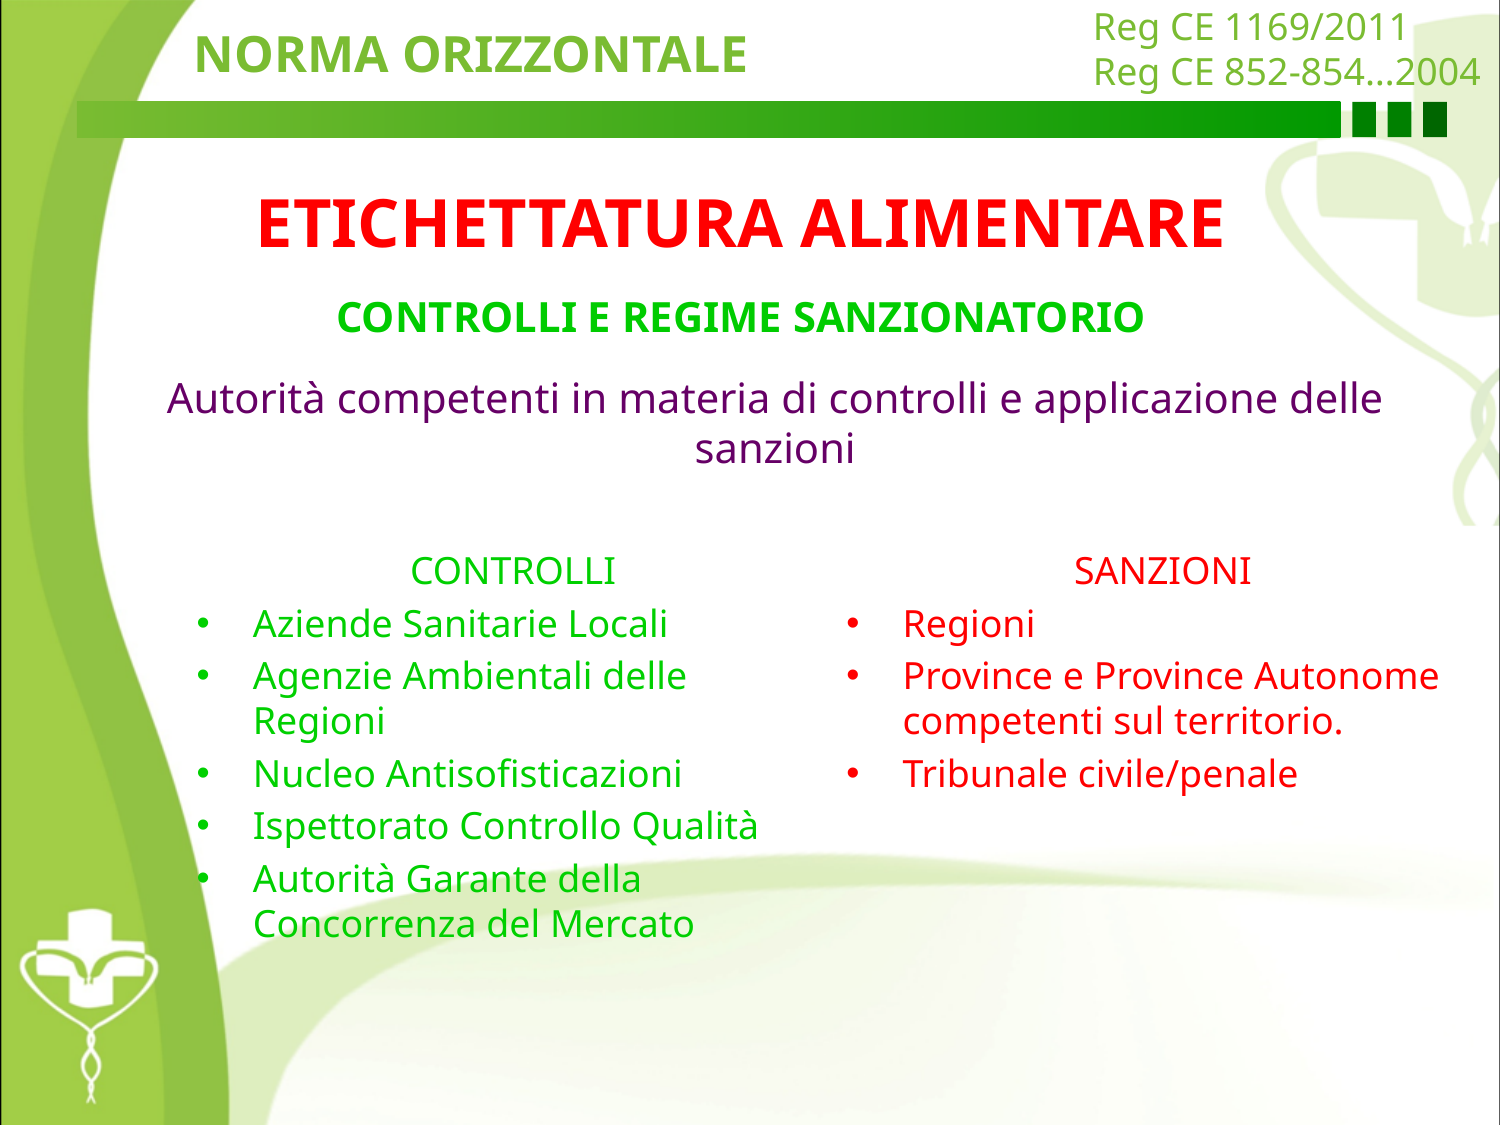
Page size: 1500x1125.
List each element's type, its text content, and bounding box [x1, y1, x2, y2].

text_box NORMA ORIZZONTALE [179, 15, 764, 90]
picture [0, 0, 1500, 1125]
text_box CONTROLLI Aziende Sanitarie Locali Agenzie Ambientali delle Regioni Nucleo Antisofisticazioni Ispettorato Controllo Qualità Autorità Garante della Concorrenza del Mercato [181, 539, 831, 1125]
text_box Autorità competenti in materia di controlli e applicazione delle sanzioni [100, 364, 1451, 552]
text_box SANZIONI Regioni Province e Province Autonome competenti sul territorio. Tribunale civile/penale [831, 539, 1495, 1125]
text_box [76, 101, 1448, 138]
text_box Reg CE 1169/2011 Reg CE 852-854…2004 [1078, 0, 1497, 101]
text_box ETICHETTATURA ALIMENTARE CONTROLLI E REGIME SANZIONATORIO [35, 173, 1447, 349]
